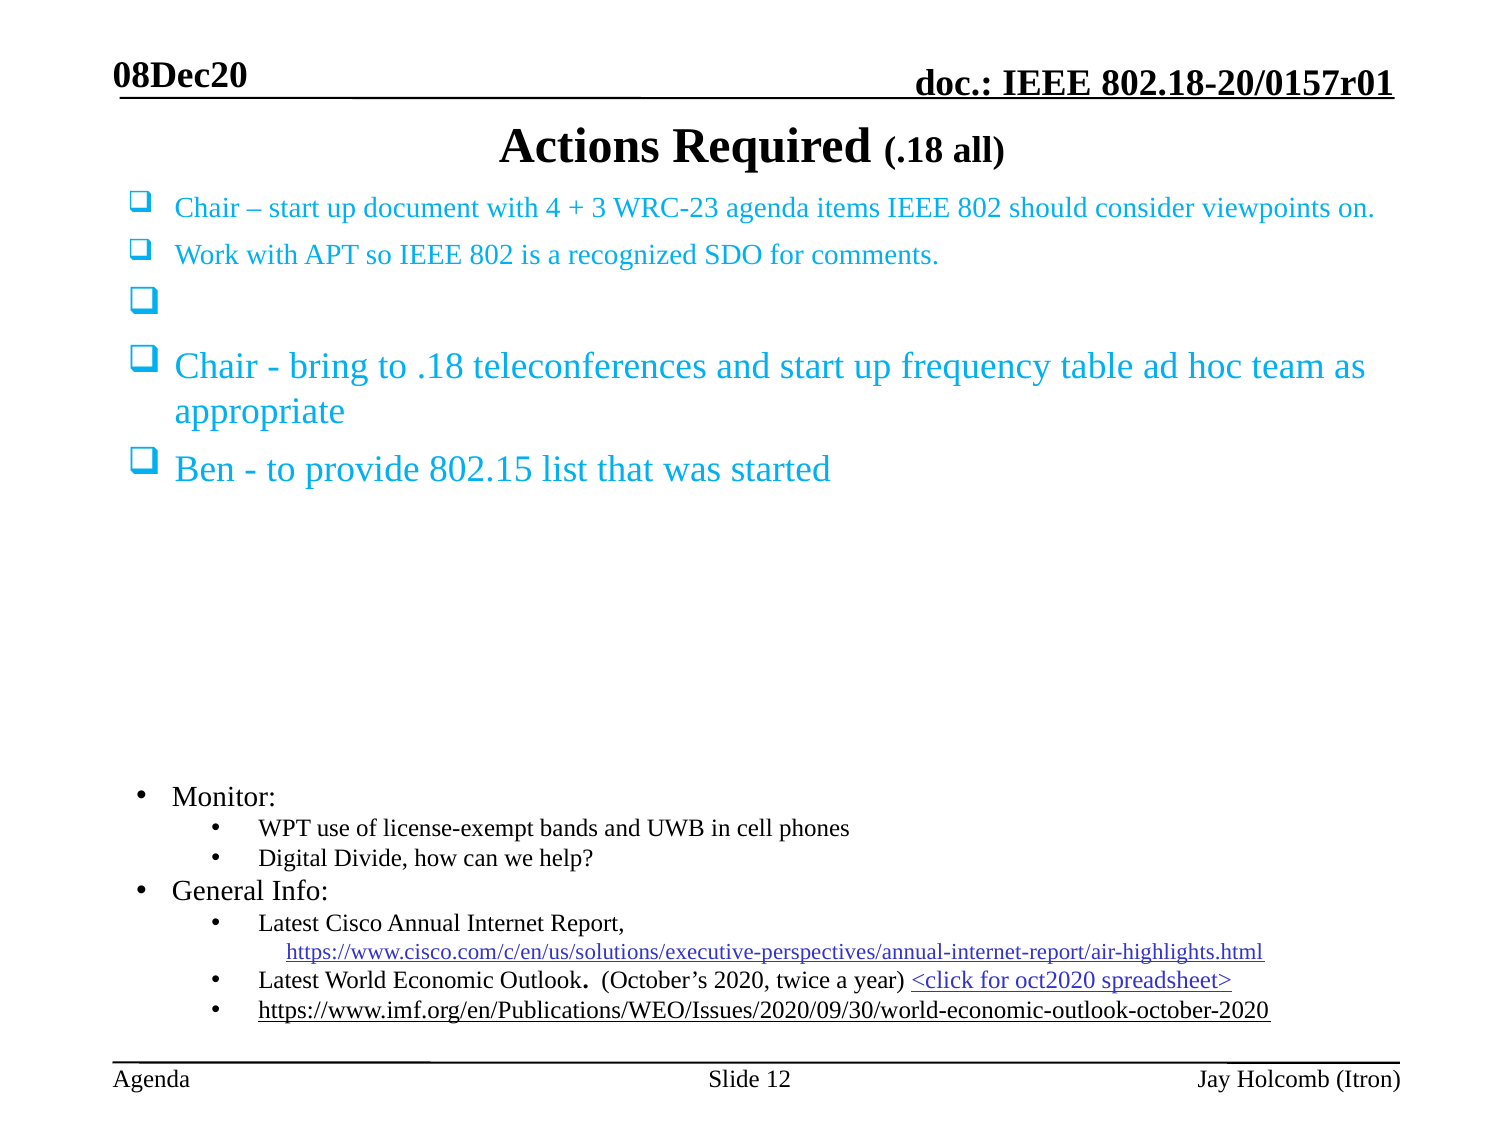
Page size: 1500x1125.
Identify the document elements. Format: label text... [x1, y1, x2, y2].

text_box Monitor: WPT use of license-exempt bands and UWB in cell phones Digital Divide, how can we help? General Info: Latest Cisco Annual Internet Report, https://www.cisco.com/c/en/us/solutions/executive-perspectives/annual-internet-report/air-highlights.html Latest World Economic Outlook. (October’s 2020, twice a year) <click for oct2020 spreadsheet> https://www.imf.org/en/Publications/WEO/Issues/2020/09/30/world-economic-outlook-october-2020 [121, 769, 1292, 1059]
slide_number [112, 49, 488, 95]
slide_number Slide 12 [699, 1061, 800, 1123]
footer Jay Holcomb (Itron) [878, 1061, 1402, 1093]
list Chair – start up document with 4 + 3 WRC-23 agenda items IEEE 802 should consider viewpoints on. Work with APT so IEEE 802 is a recognized SDO for comments. Chair - bring to .18 teleconferences and start up frequency table ad hoc team as appropriate Ben - to provide 802.15 list that was started [112, 180, 1474, 805]
title Actions Required (.18 all) [114, 103, 1390, 180]
